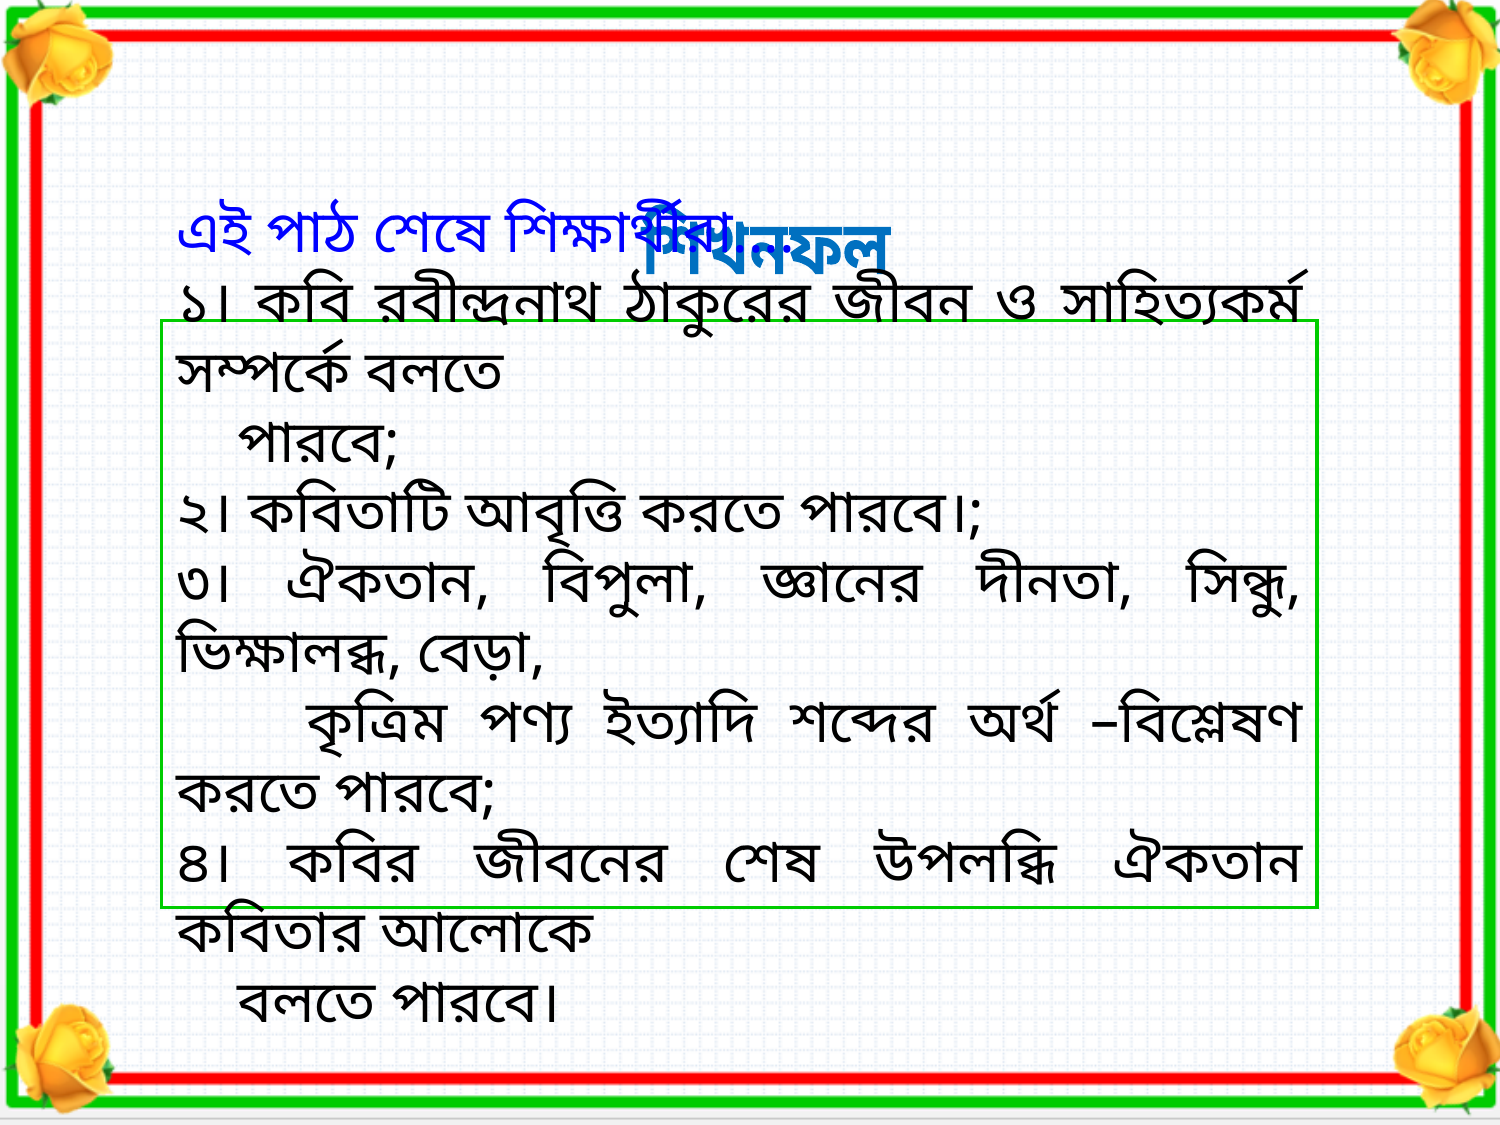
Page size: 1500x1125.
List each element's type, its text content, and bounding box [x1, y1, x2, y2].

text_box এই পাঠ শেষে শিক্ষার্থীরা.... ১। কবি রবীন্দ্রনাথ ঠাকুরের জীবন ও সাহিত্যকর্ম সম্পর্কে বলতে পারবে; ২। কবিতাটি আবৃত্তি করতে পারবে।; ৩। ঐকতান, বিপুলা, জ্ঞানের দীনতা, সিন্ধু, ভিক্ষালব্ধ, বেড়া, কৃত্রিম পণ্য ইত্যাদি শব্দের অর্থ –বিশ্লেষণ করতে পারবে; ৪। কবির জীবনের শেষ উপলব্ধি ঐকতান কবিতার আলোকে বলতে পারবে। [161, 319, 1318, 909]
picture [0, 0, 1500, 1125]
